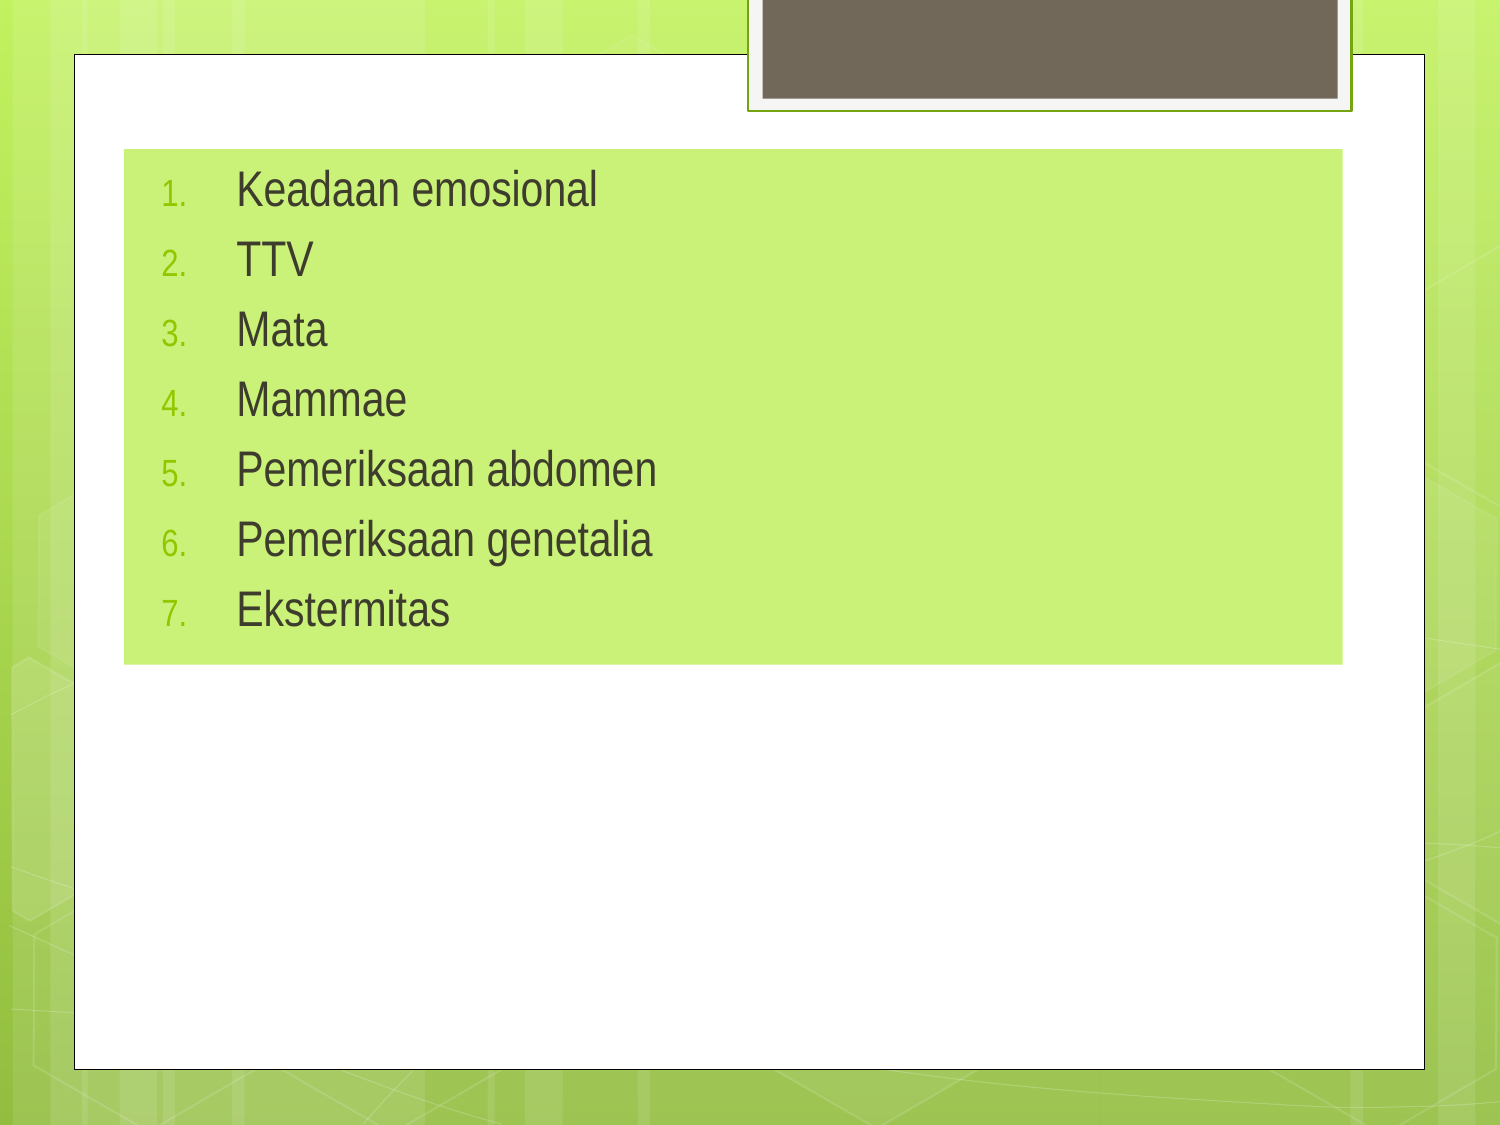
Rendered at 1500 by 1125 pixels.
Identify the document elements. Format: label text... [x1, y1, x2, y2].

list Keadaan emosional TTV Mata Mammae Pemeriksaan abdomen Pemeriksaan genetalia Ekstermitas [123, 149, 1343, 665]
